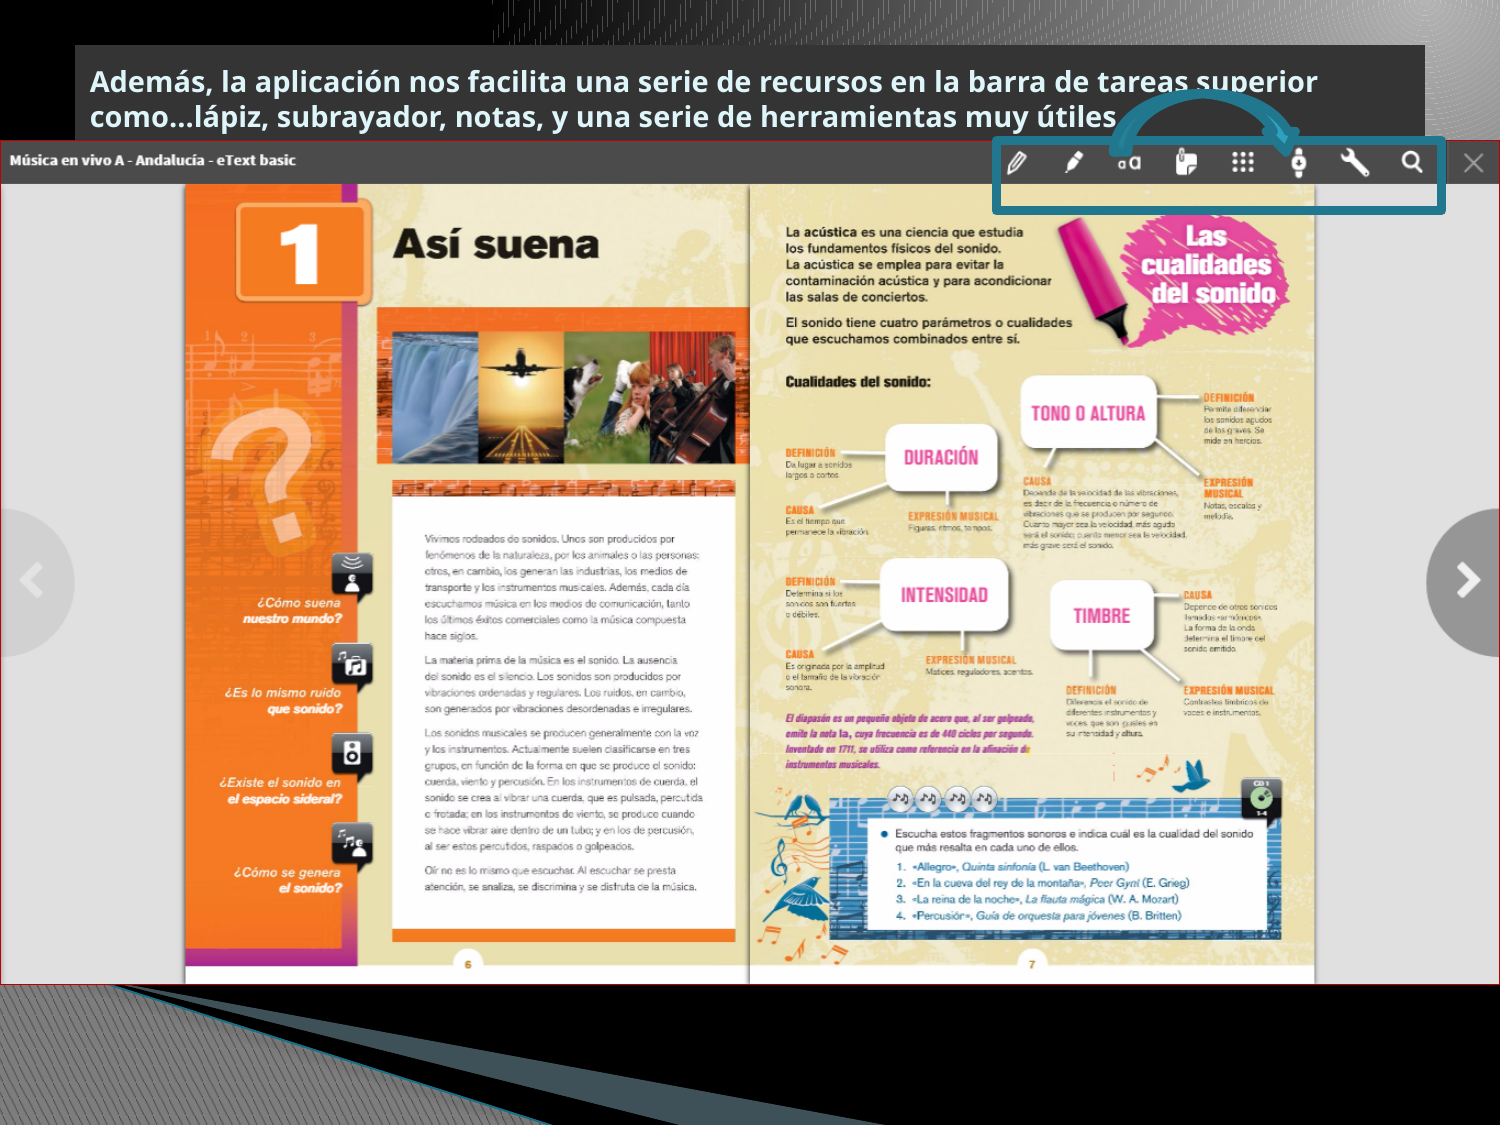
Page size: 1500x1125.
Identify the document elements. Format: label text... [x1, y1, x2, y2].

title Además, la aplicación nos facilita una serie de recursos en la barra de tareas superior como…lápiz, subrayador, notas, y una serie de herramientas muy útiles. [75, 45, 1425, 139]
picture [0, 140, 1500, 1125]
text_box [1110, 89, 1300, 139]
